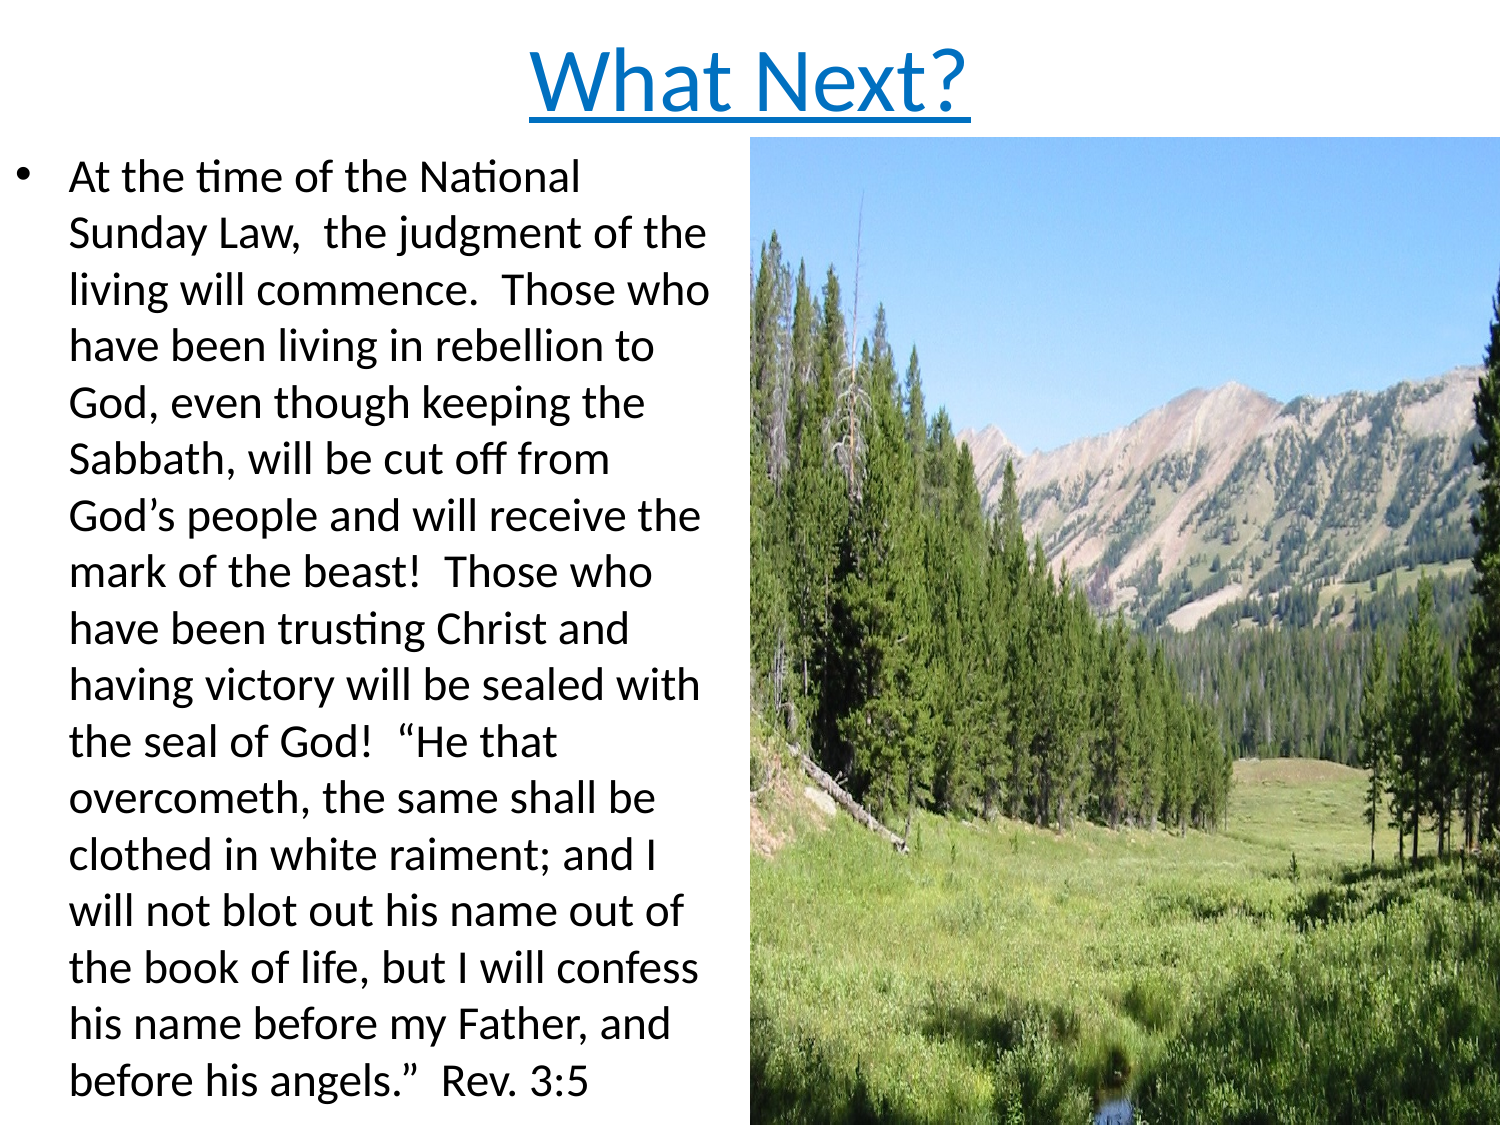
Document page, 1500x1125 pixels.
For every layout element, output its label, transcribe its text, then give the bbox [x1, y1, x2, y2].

list At the time of the National Sunday Law, the judgment of the living will commence. Those who have been living in rebellion to God, even though keeping the Sabbath, will be cut off from God’s people and will receive the mark of the beast! Those who have been trusting Christ and having victory will be sealed with the seal of God! “He that overcometh, the same shall be clothed in white raiment; and I will not blot out his name out of the book of life, but I will confess his name before my Father, and before his angels.” Rev. 3:5 [0, 137, 738, 1125]
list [749, 137, 1500, 1125]
title What Next? [75, 0, 1425, 150]
